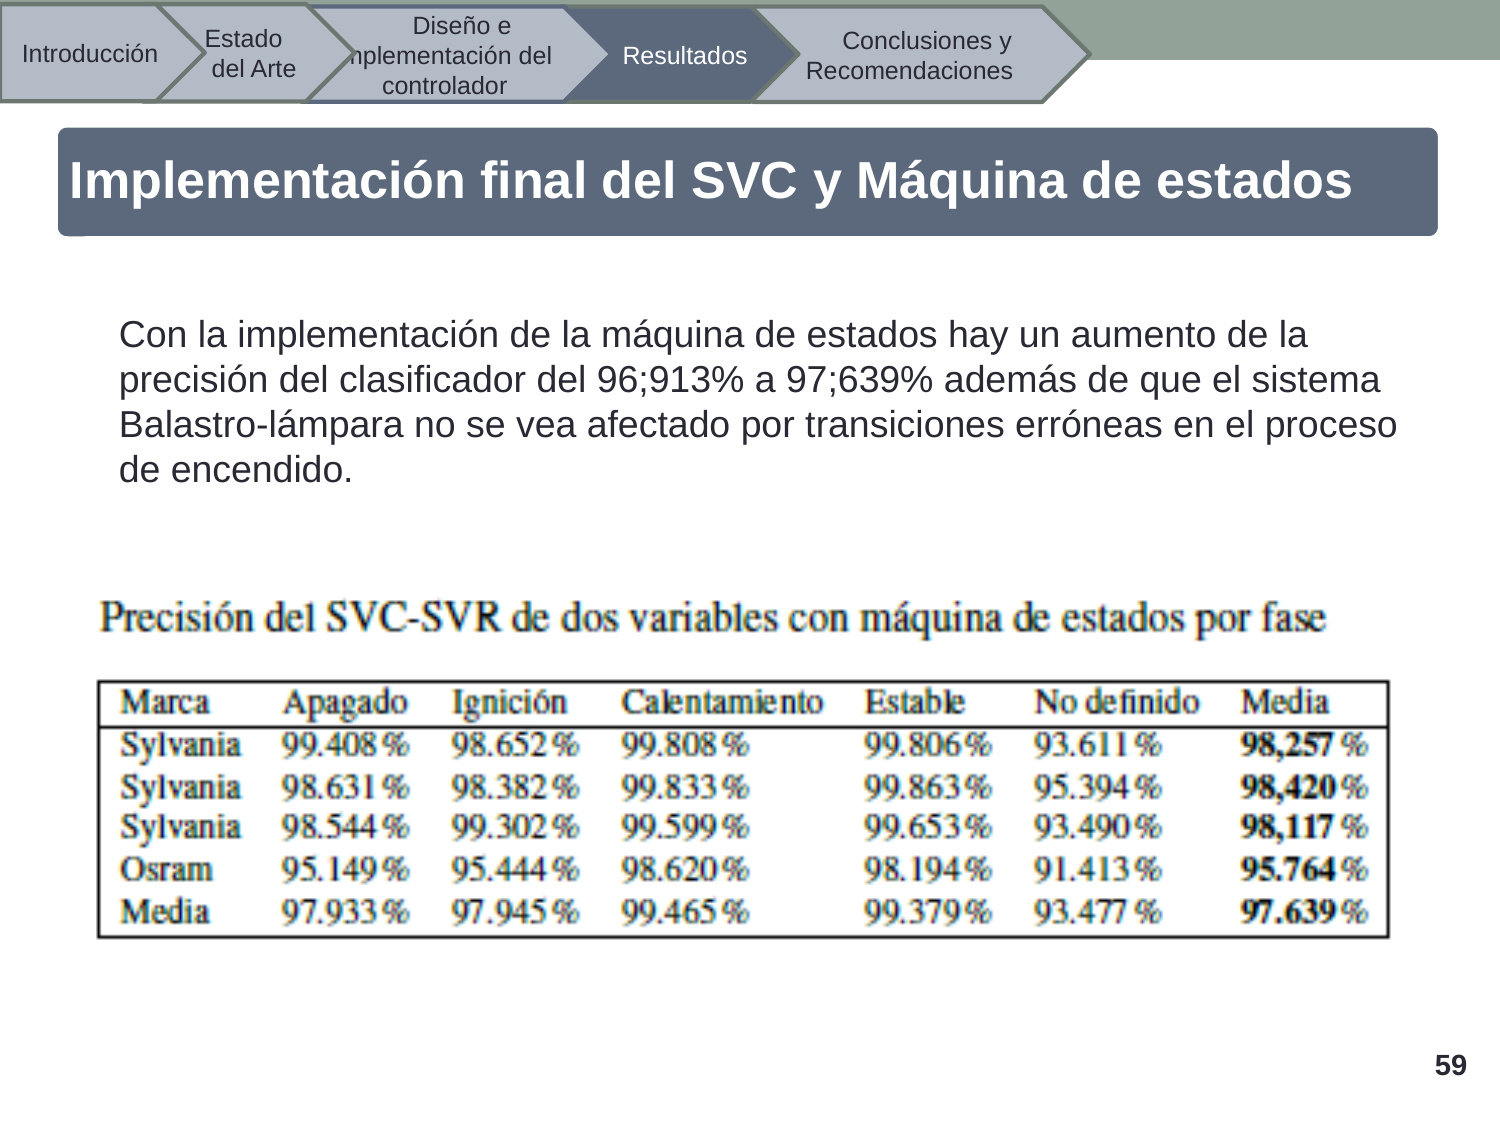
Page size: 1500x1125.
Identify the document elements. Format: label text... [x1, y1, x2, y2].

picture [85, 596, 1421, 964]
text_box Con la implementación de la máquina de estados hay un aumento de la precisión del clasificador del 96;913% a 97;639% además de que el sistema Balastro-lámpara no se vea afectado por transiciones erróneas en el proceso de encendido. [104, 302, 1445, 498]
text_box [55, 125, 1441, 244]
text_box 59 [1132, 1024, 1483, 1103]
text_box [0, 3, 1091, 103]
